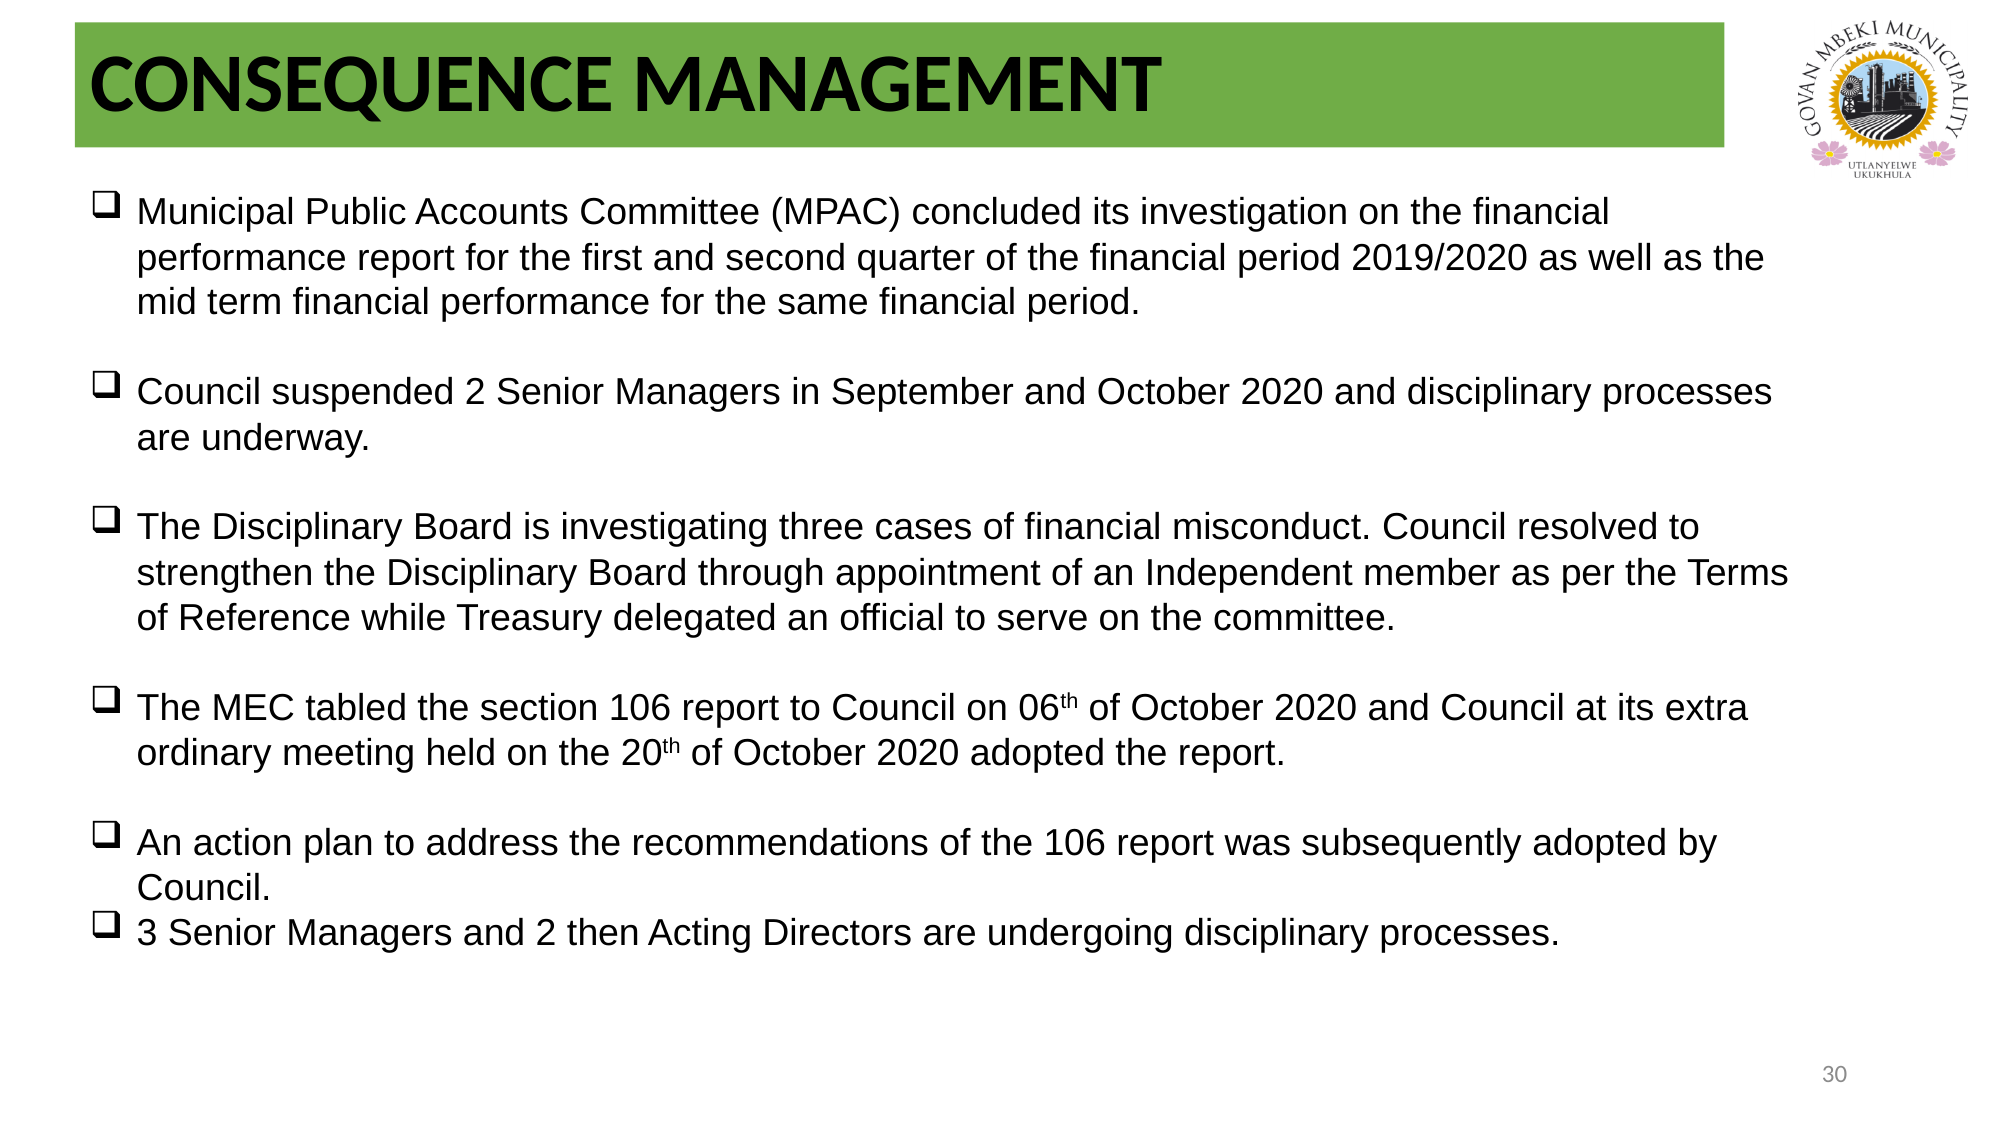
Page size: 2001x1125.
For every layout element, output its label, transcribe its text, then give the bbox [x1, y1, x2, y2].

picture [1798, 20, 1968, 178]
title CONSEQUENCE MANAGEMENT [74, 22, 1725, 148]
slide_number 30 [1412, 1042, 1863, 1103]
text_box Municipal Public Accounts Committee (MPAC) concluded its investigation on the financial performance report for the first and second quarter of the financial period 2019/2020 as well as the mid term financial performance for the same financial period. Council suspended 2 Senior Managers in September and October 2020 and disciplinary processes are underway. The Disciplinary Board is investigating three cases of financial misconduct. Council resolved to strengthen the Disciplinary Board through appointment of an Independent member as per the Terms of Reference while Treasury delegated an official to serve on the committee. The MEC tabled the section 106 report to Council on 06th of October 2020 and Council at its extra ordinary meeting held on the 20th of October 2020 adopted the report. An action plan to address the recommendations of the 106 report was subsequently adopted by Council. 3 Senior Managers and 2 then Acting Directors are undergoing disciplinary processes. [74, 180, 1817, 960]
